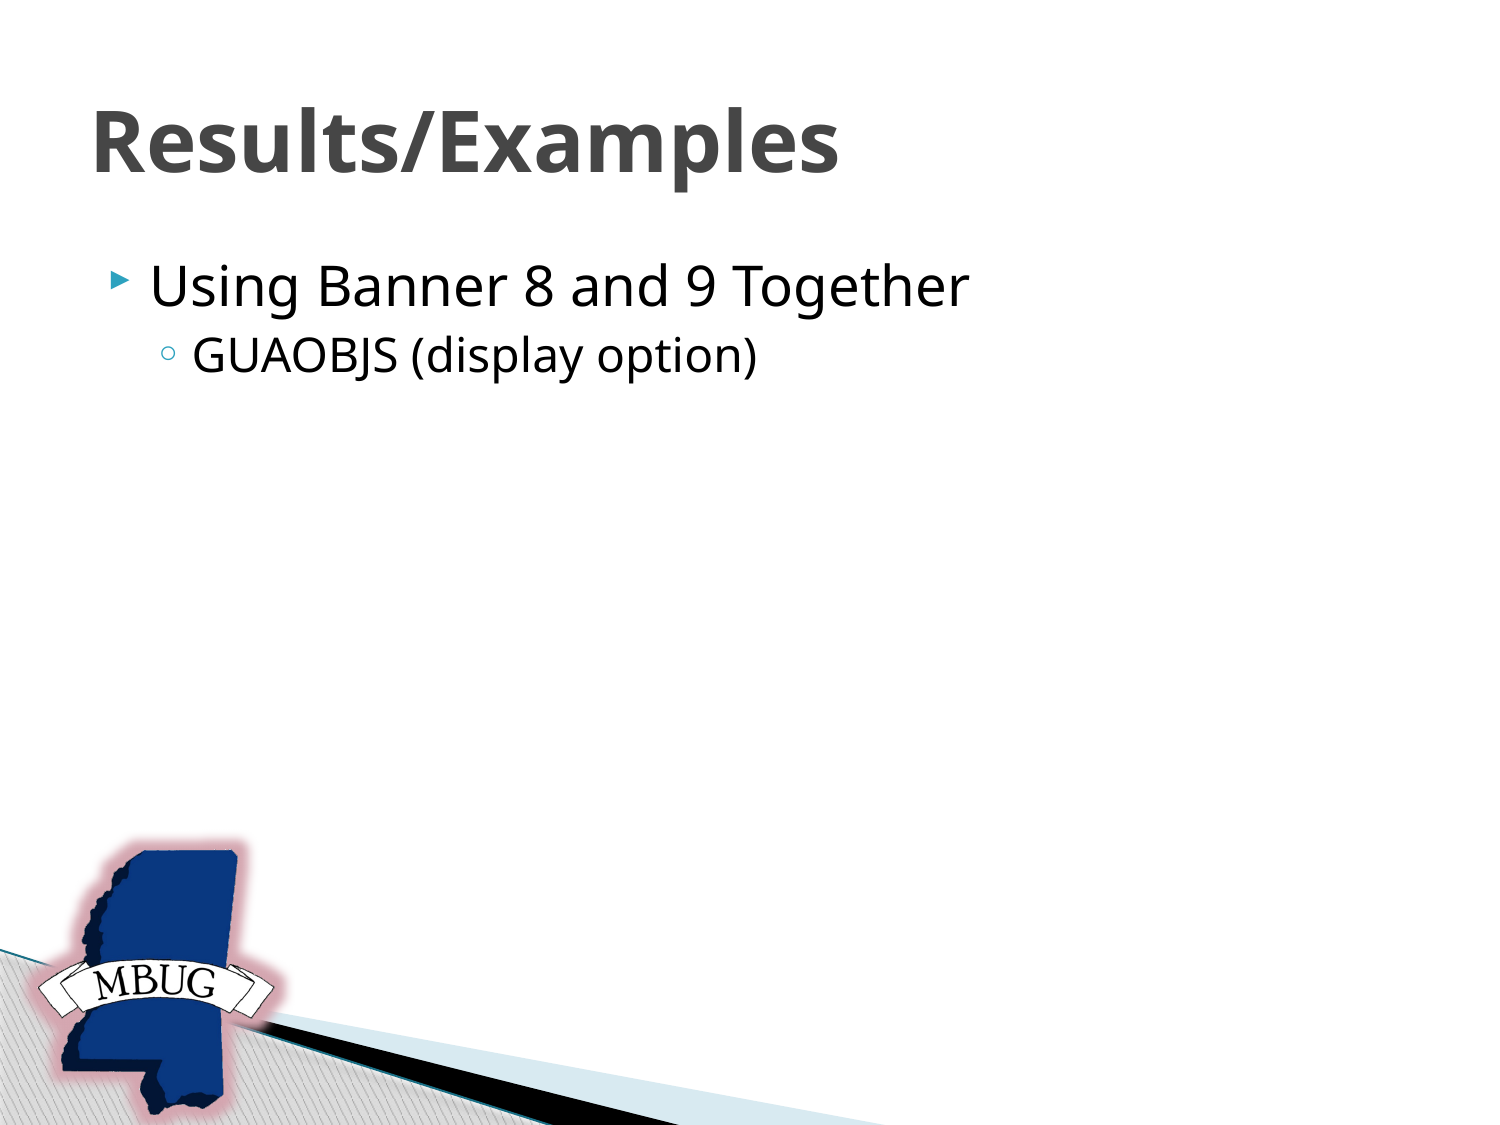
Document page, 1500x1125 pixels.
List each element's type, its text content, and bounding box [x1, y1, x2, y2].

title Results/Examples [75, 45, 1425, 233]
picture [37, 849, 276, 1115]
list Using Banner 8 and 9 Together GUAOBJS (display option) [75, 243, 1425, 986]
